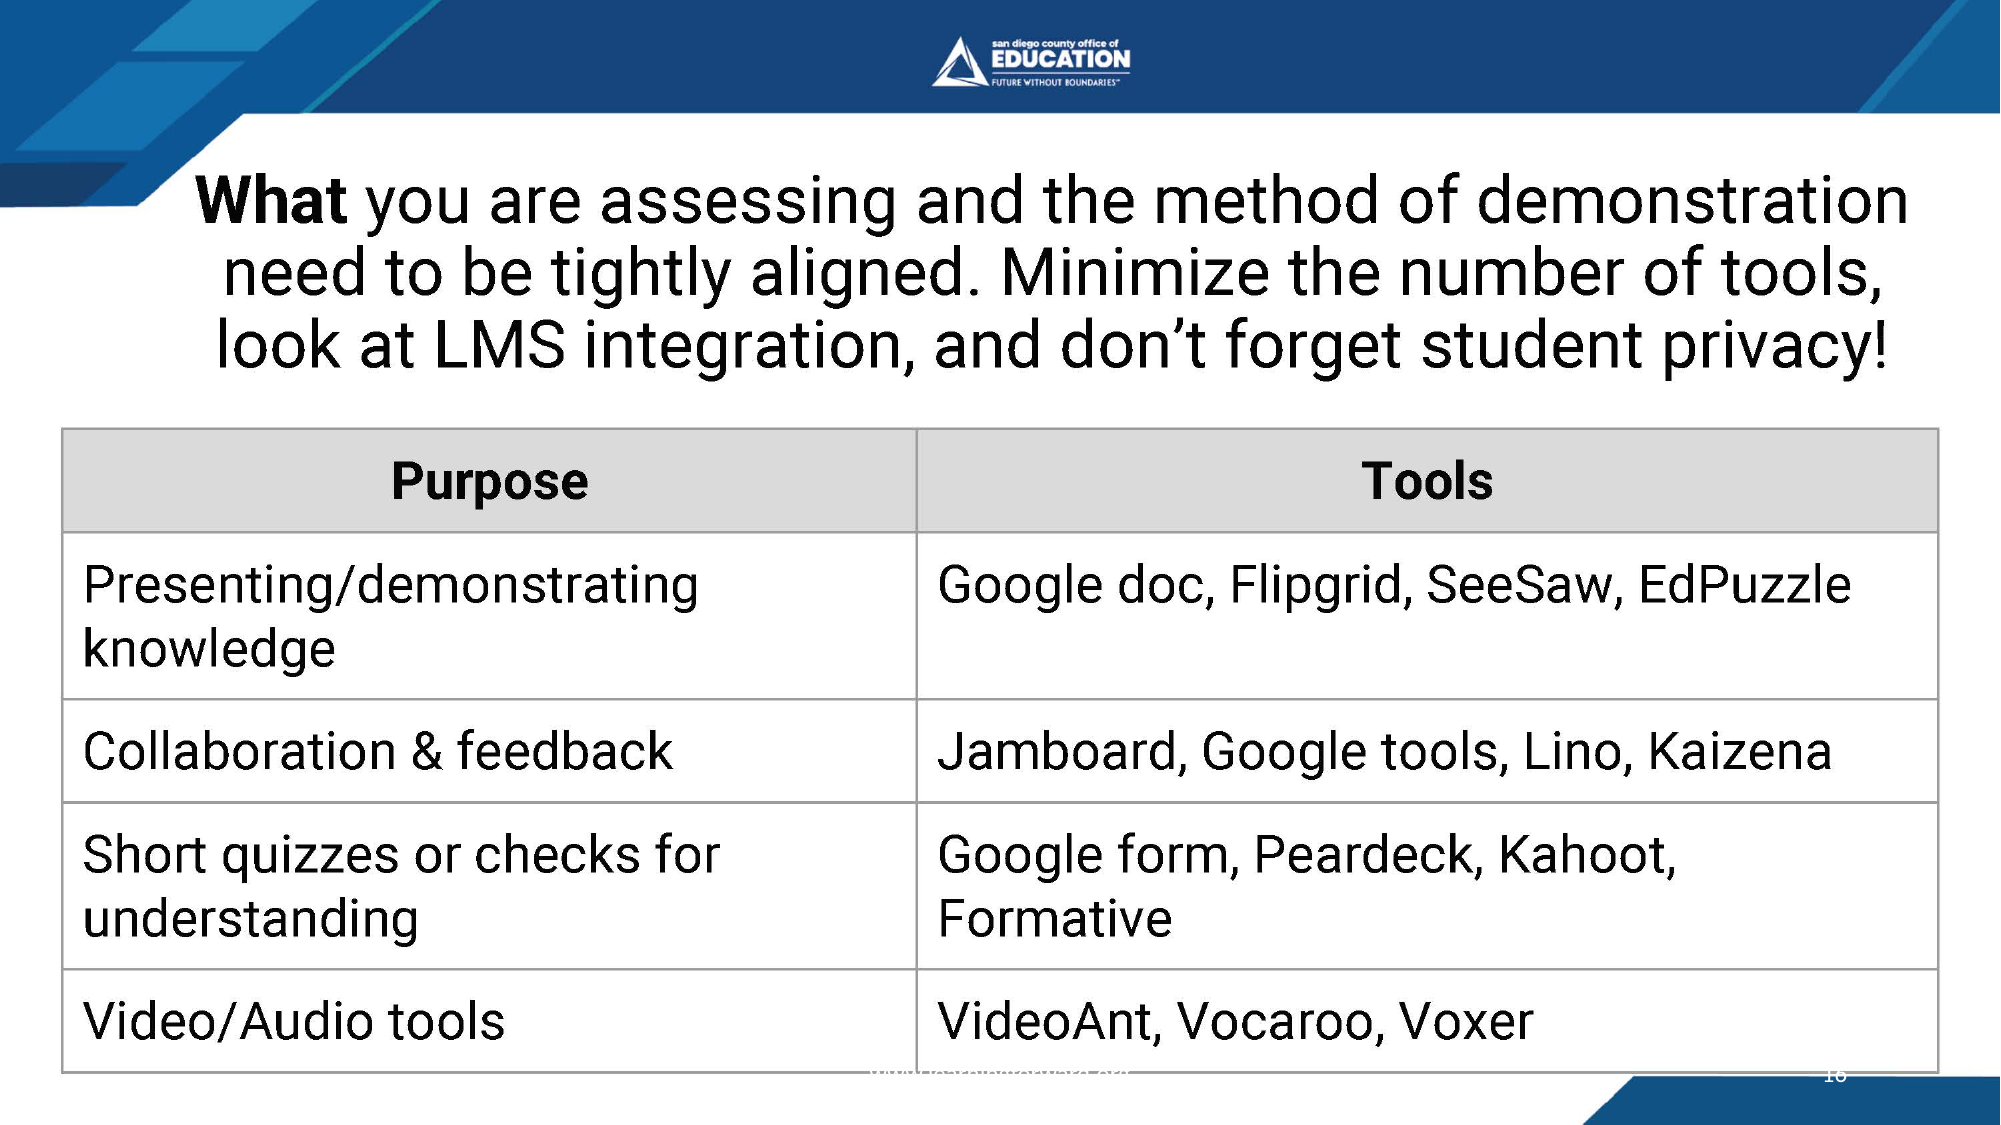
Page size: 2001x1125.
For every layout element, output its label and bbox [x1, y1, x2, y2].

list [0, 0, 2000, 1125]
